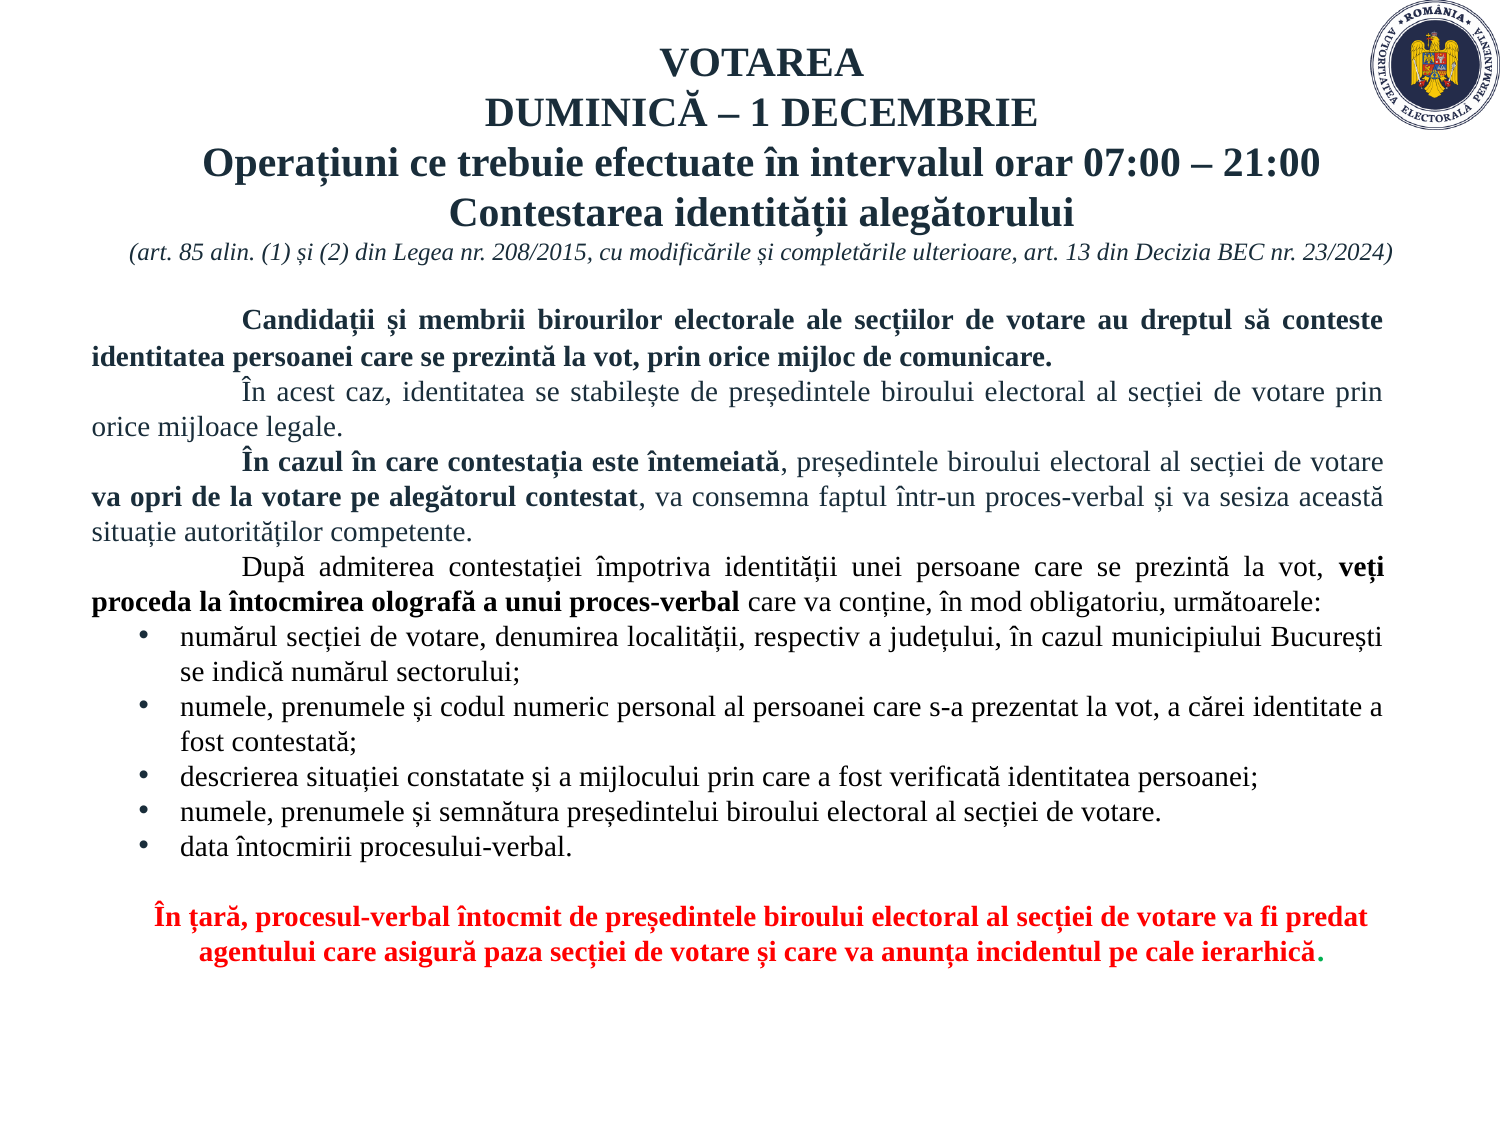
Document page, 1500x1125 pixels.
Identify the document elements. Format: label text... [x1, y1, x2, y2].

text_box Candidații și membrii birourilor electorale ale secțiilor de votare au dreptul să conteste identitatea persoanei care se prezintă la vot, prin orice mijloc de comunicare. În acest caz, identitatea se stabilește de președintele biroului electoral al secției de votare prin orice mijloace legale. În cazul în care contestația este întemeiată, președintele biroului electoral al secției de votare va opri de la votare pe alegătorul contestat, va consemna faptul într-un proces-verbal și va sesiza această situație autorităților competente. După admiterea contestației împotriva identității unei persoane care se prezintă la vot, veți proceda la întocmirea olografă a unui proces-verbal care va conține, în mod obligatoriu, următoarele: numărul secției de votare, denumirea localității, respectiv a județului, în cazul municipiului București se indică numărul sectorului; numele, prenumele și codul numeric personal al persoanei care s-a prezentat la vot, a cărei identitate a fost contestată; descrierea situației constatate și a mijlocului prin care a fost verificată identitatea persoanei; numele, prenumele și semnătura președintelui biroului electoral al secției de votare. data întocmirii procesului-verbal. În țară, procesul-verbal întocmit de președintele biroului electoral al secției de votare va fi predat agentului care asigură paza secției de votare și care va anunța incidentul pe cale ierarhică. [76, 284, 1400, 975]
text_box VOTAREA DUMINICĂ – 1 DECEMBRIE Operațiuni ce trebuie efectuate în intervalul orar 07:00 – 21:00 Contestarea identității alegătorului (art. 85 alin. (1) și (2) din Legea nr. 208/2015, cu modificările și completările ulterioare, art. 13 din Decizia BEC nr. 23/2024) [12, 27, 1500, 340]
picture [1370, 0, 1500, 130]
